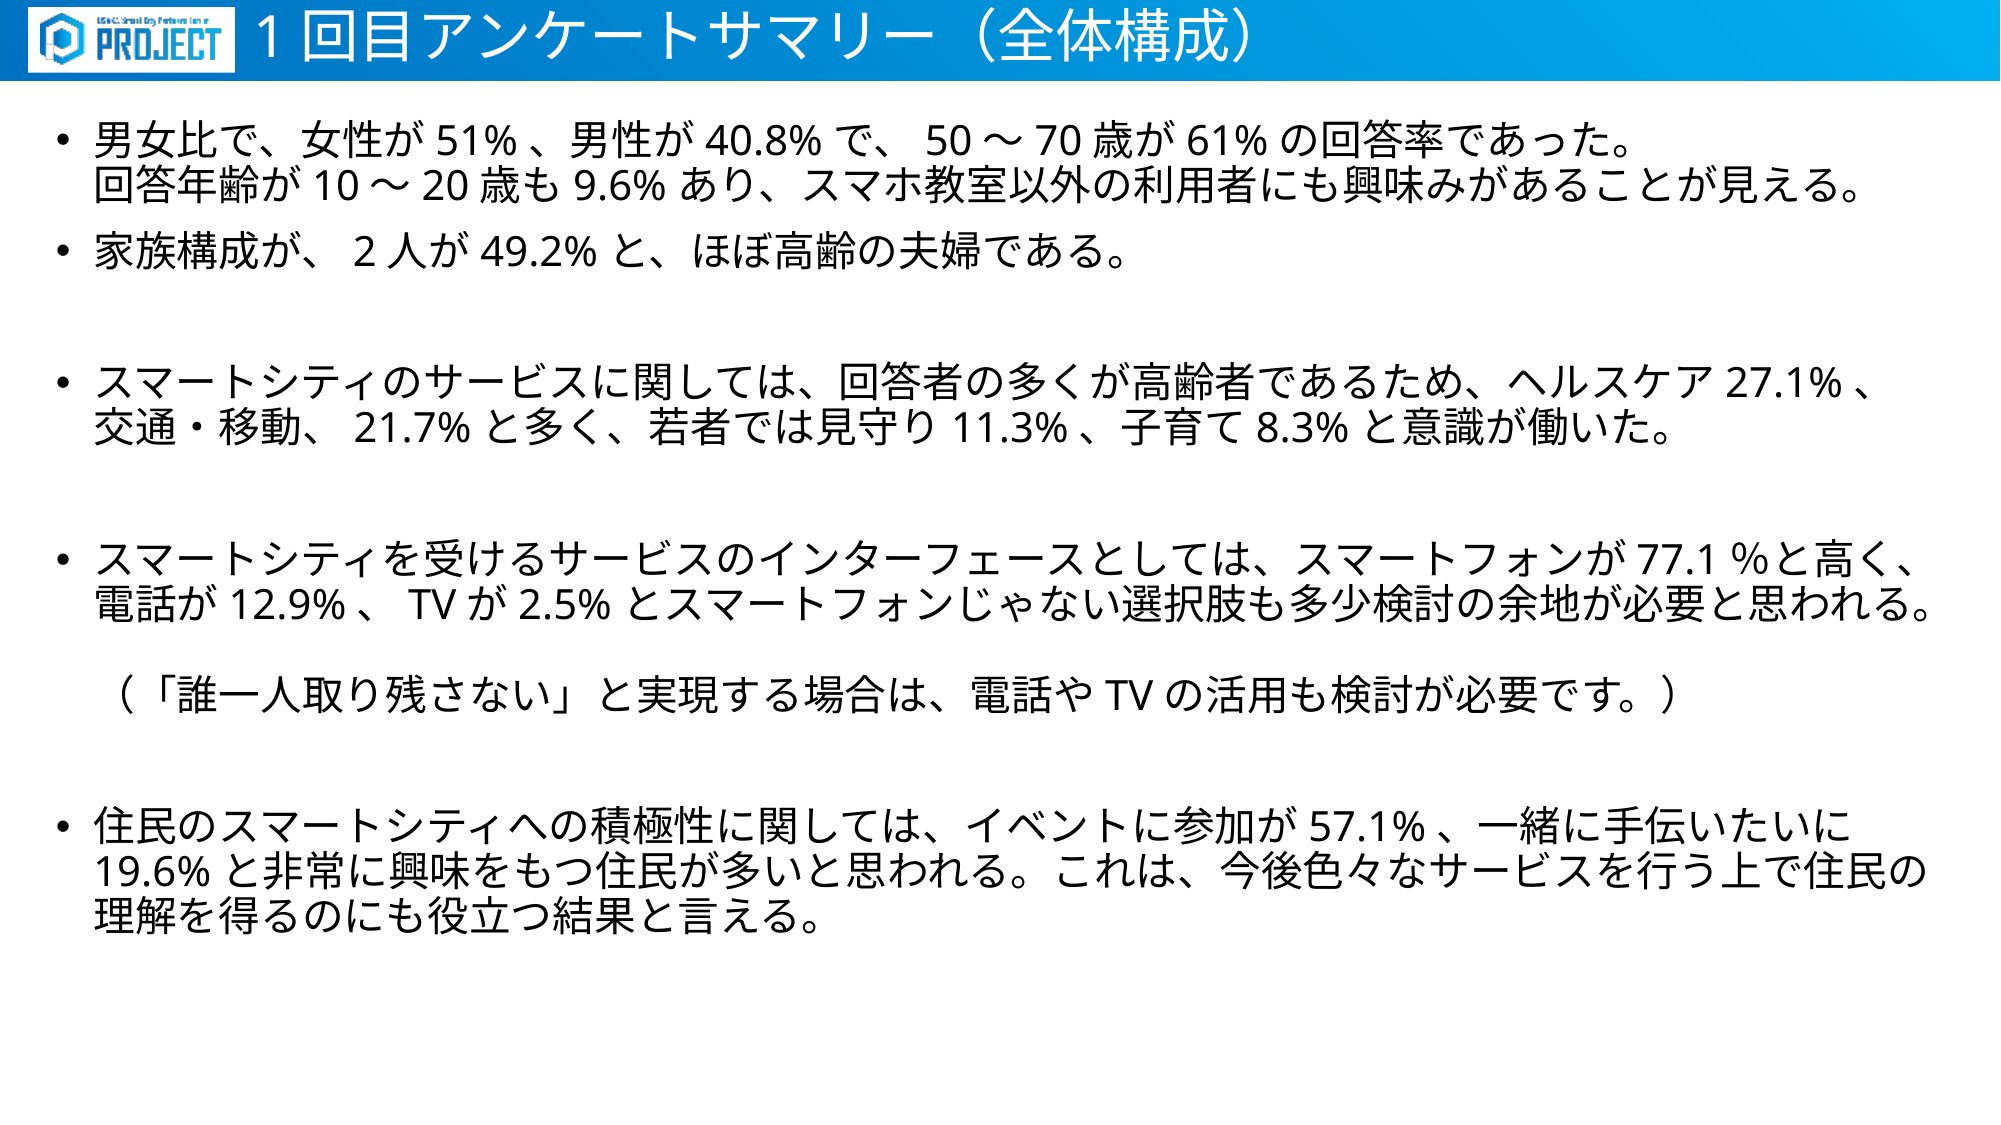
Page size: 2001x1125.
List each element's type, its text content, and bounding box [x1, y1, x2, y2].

list 男女比で、女性が51%、男性が40.8%で、50～70歳が61%の回答率であった。 回答年齢が10～20歳も9.6%あり、スマホ教室以外の利用者にも興味みがあることが見える。 家族構成が、2人が49.2%と、ほぼ高齢の夫婦である。 スマートシティのサービスに関しては、回答者の多くが高齢者であるため、ヘルスケア27.1%、交通・移動、21.7%と多く、若者では見守り11.3%、子育て8.3%と意識が働いた。 スマートシティを受けるサービスのインターフェースとしては、スマートフォンが77.1％と高く、電話が12.9%、TVが2.5%とスマートフォンじゃない選択肢も多少検討の余地が必要と思われる。 （「誰一人取り残さない」と実現する場合は、電話やTVの活用も検討が必要です。） 住民のスマートシティへの積極性に関しては、イベントに参加が57.1%、一緒に手伝いたいに19.6%と非常に興味をもつ住民が多いと思われる。これは、今後色々なサービスを行う上で住民の理解を得るのにも役立つ結果と言える。 [40, 111, 1949, 1080]
title 1回目アンケートサマリー（全体構成） [238, 0, 1725, 111]
picture [40, 13, 223, 71]
